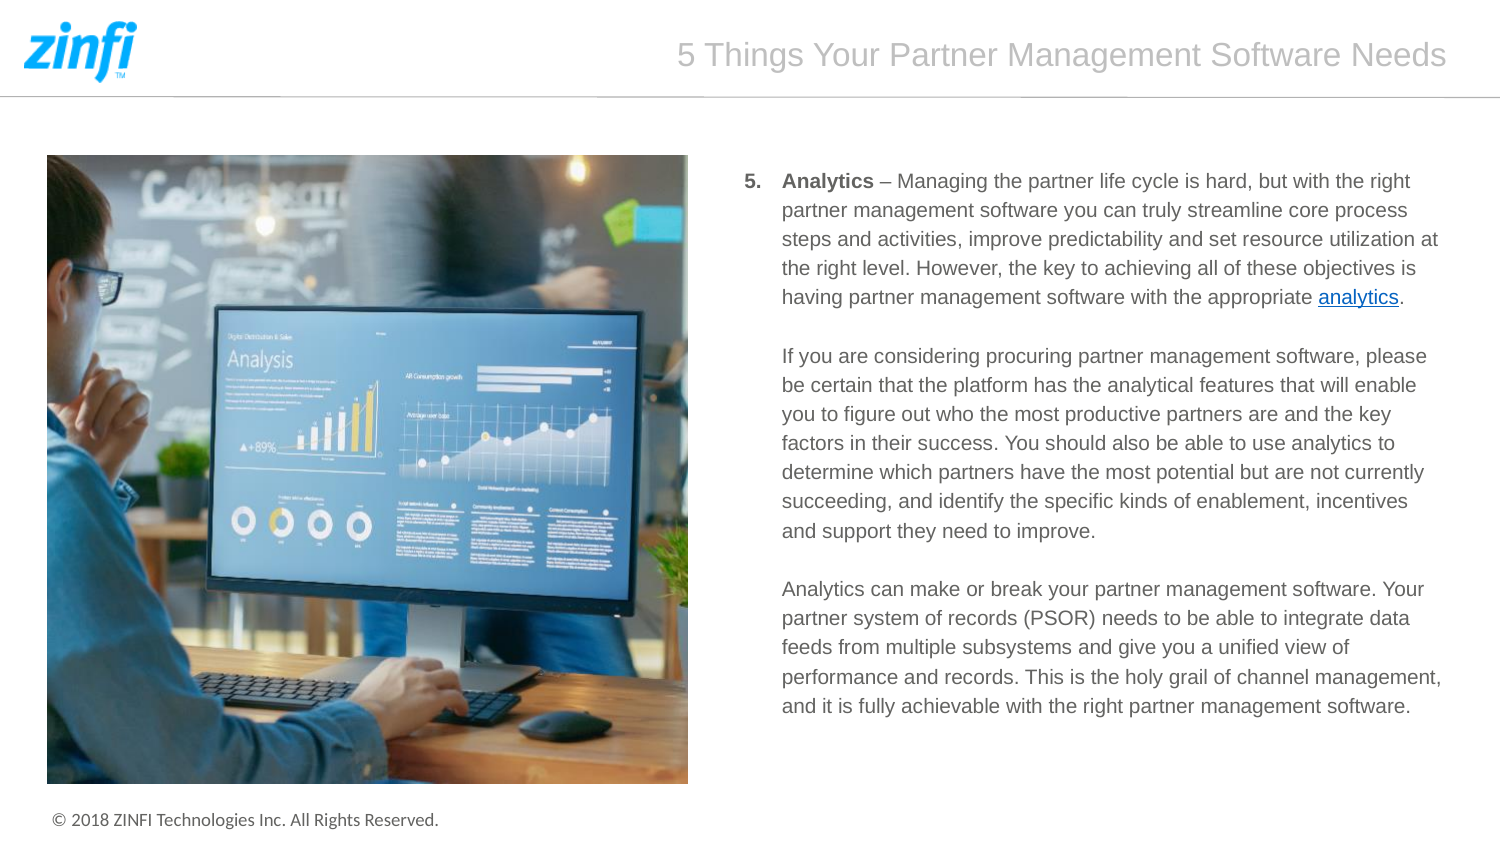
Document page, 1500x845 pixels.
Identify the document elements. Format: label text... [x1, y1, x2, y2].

picture [47, 155, 688, 784]
list 5 Things Your Partner Management Software Needs [189, 6, 1463, 78]
picture [24, 21, 137, 83]
list Analytics – Managing the partner life cycle is hard, but with the right partner management software you can truly streamline core process steps and activities, improve predictability and set resource utilization at the right level. However, the key to achieving all of these objectives is having partner management software with the appropriate analytics. If you are considering procuring partner management software, please be certain that the platform has the analytical features that will enable you to figure out who the most productive partners are and the key factors in their success. You should also be able to use analytics to determine which partners have the most potential but are not currently succeeding, and identify the specific kinds of enablement, incentives and support they need to improve. Analytics can make or break your partner management software. Your partner system of records (PSOR) needs to be able to integrate data feeds from multiple subsystems and give you a unified view of performance and records. This is the holy grail of channel management, and it is fully achievable with the right partner management software. [729, 155, 1459, 786]
picture [122, 21, 137, 25]
